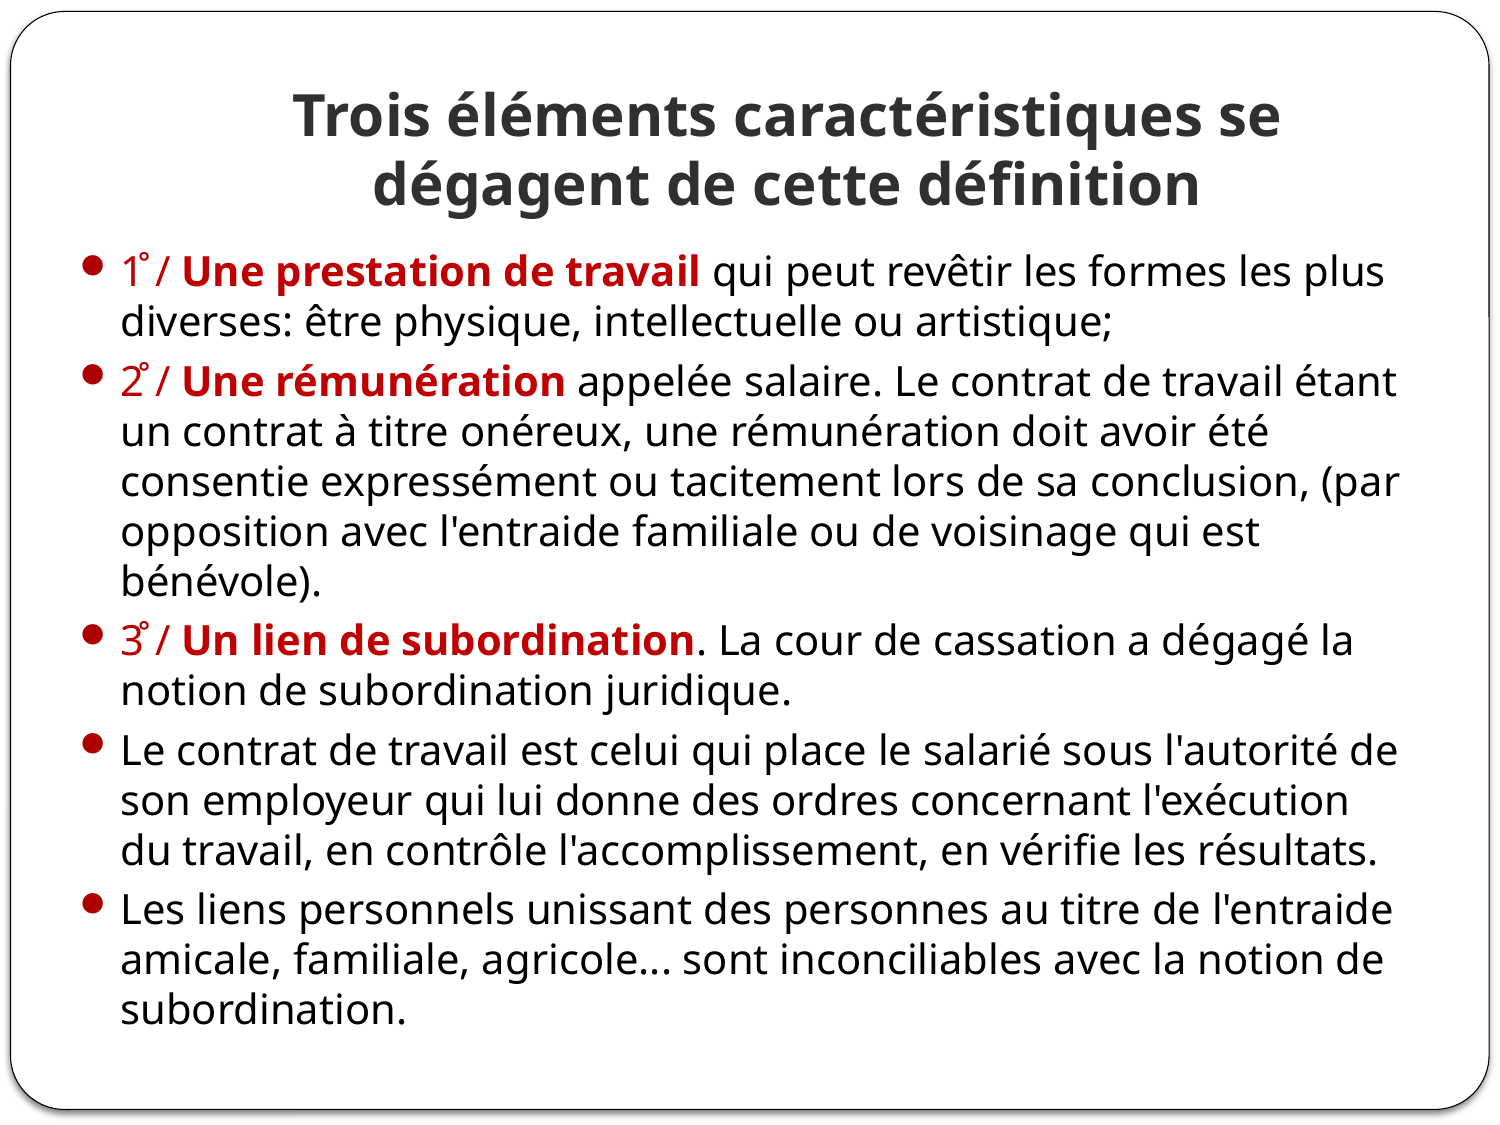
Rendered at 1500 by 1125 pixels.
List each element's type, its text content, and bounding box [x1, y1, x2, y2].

title Trois éléments caractéristiques se dégagent de cette définition [150, 45, 1425, 233]
list 1̊ / Une prestation de travail qui peut revêtir les formes les plus diverses: être physique, intellectuelle ou artistique; 2̊ / Une rémunération appelée salaire. Le contrat de travail étant un contrat à titre onéreux, une rémunération doit avoir été consentie expressément ou tacitement lors de sa conclusion, (par opposition avec l'entraide familiale ou de voisinage qui est bénévole). 3̊ / Un lien de subordination. La cour de cassation a dégagé la notion de subordination juridique. Le contrat de travail est celui qui place le salarié sous l'autorité de son employeur qui lui donne des ordres concernant l'exécution du travail, en contrôle l'accomplissement, en vérifie les résultats. Les liens personnels unissant des personnes au titre de l'entraide amicale, familiale, agricole... sont inconciliables avec la notion de subordination. [64, 237, 1425, 1059]
